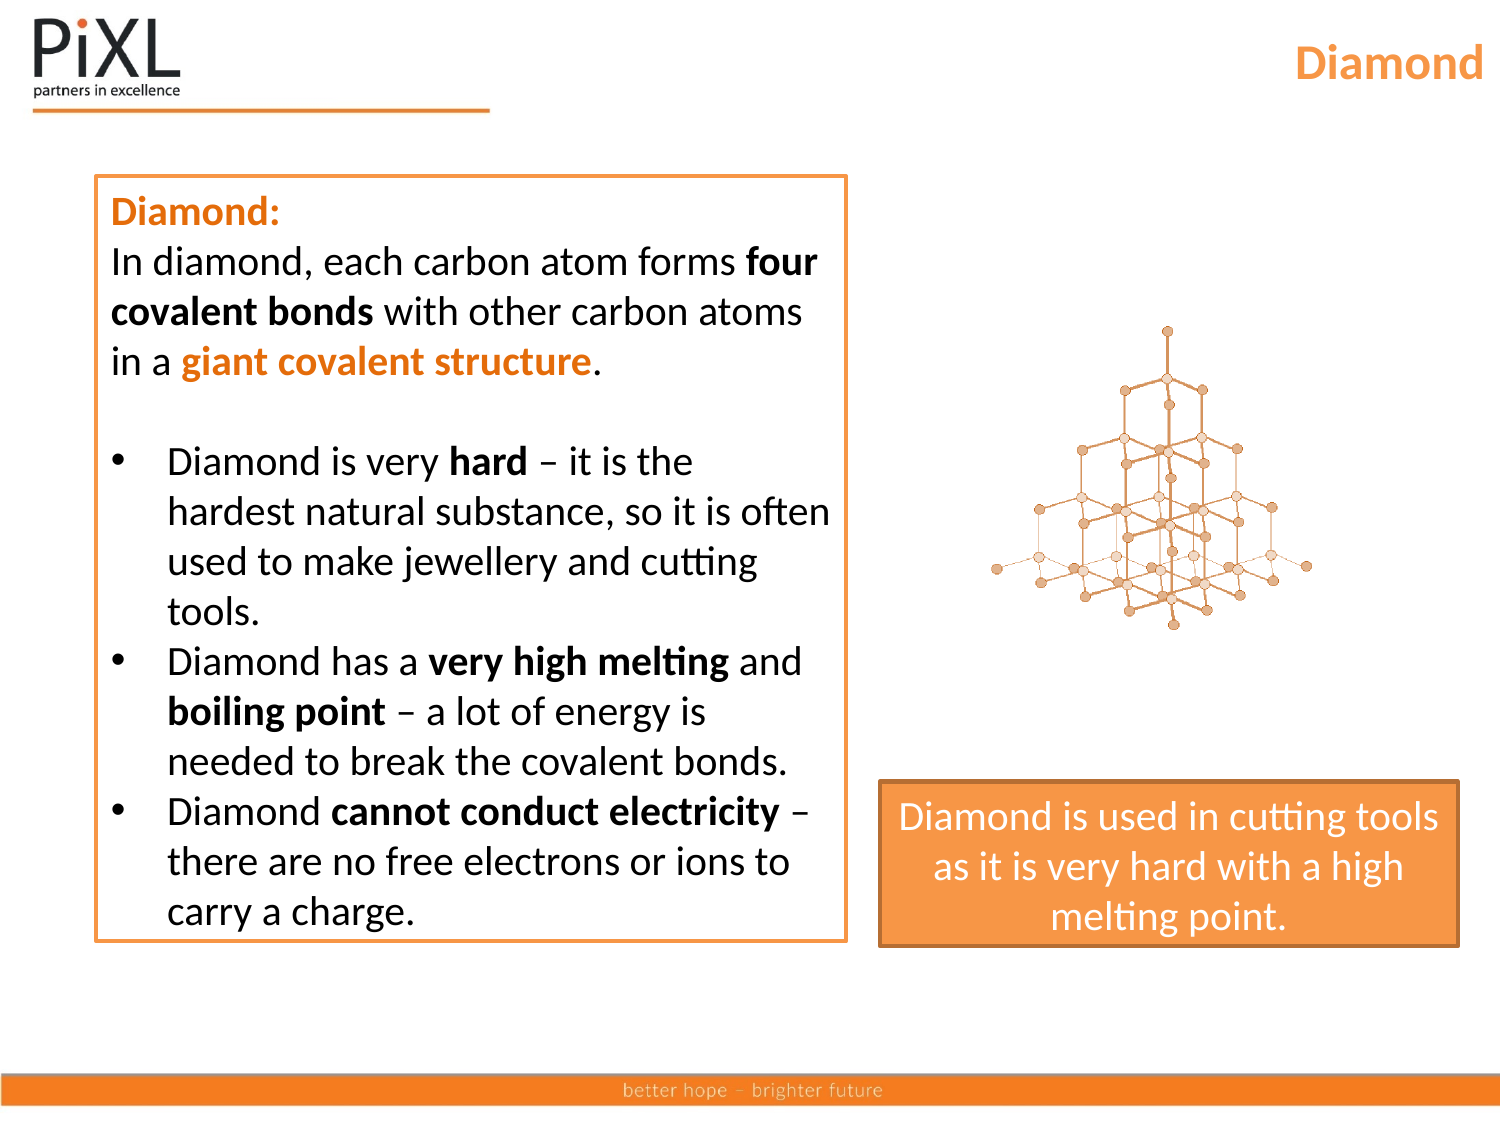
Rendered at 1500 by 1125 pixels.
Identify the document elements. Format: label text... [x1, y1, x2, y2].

picture [0, 0, 1500, 1125]
text_box [29, 320, 771, 1059]
text_box Diamond is used in cutting tools as it is very hard with a high melting point. [878, 779, 1460, 948]
title Diamond [100, 5, 1500, 114]
text_box Diamond: In diamond, each carbon atom forms four covalent bonds with other carbon atoms in a giant covalent structure. Diamond is very hard – it is the hardest natural substance, so it is often used to make jewellery and cutting tools. Diamond has a very high melting and boiling point – a lot of energy is needed to break the covalent bonds. Diamond cannot conduct electricity – there are no free electrons or ions to carry a charge. [94, 174, 848, 943]
